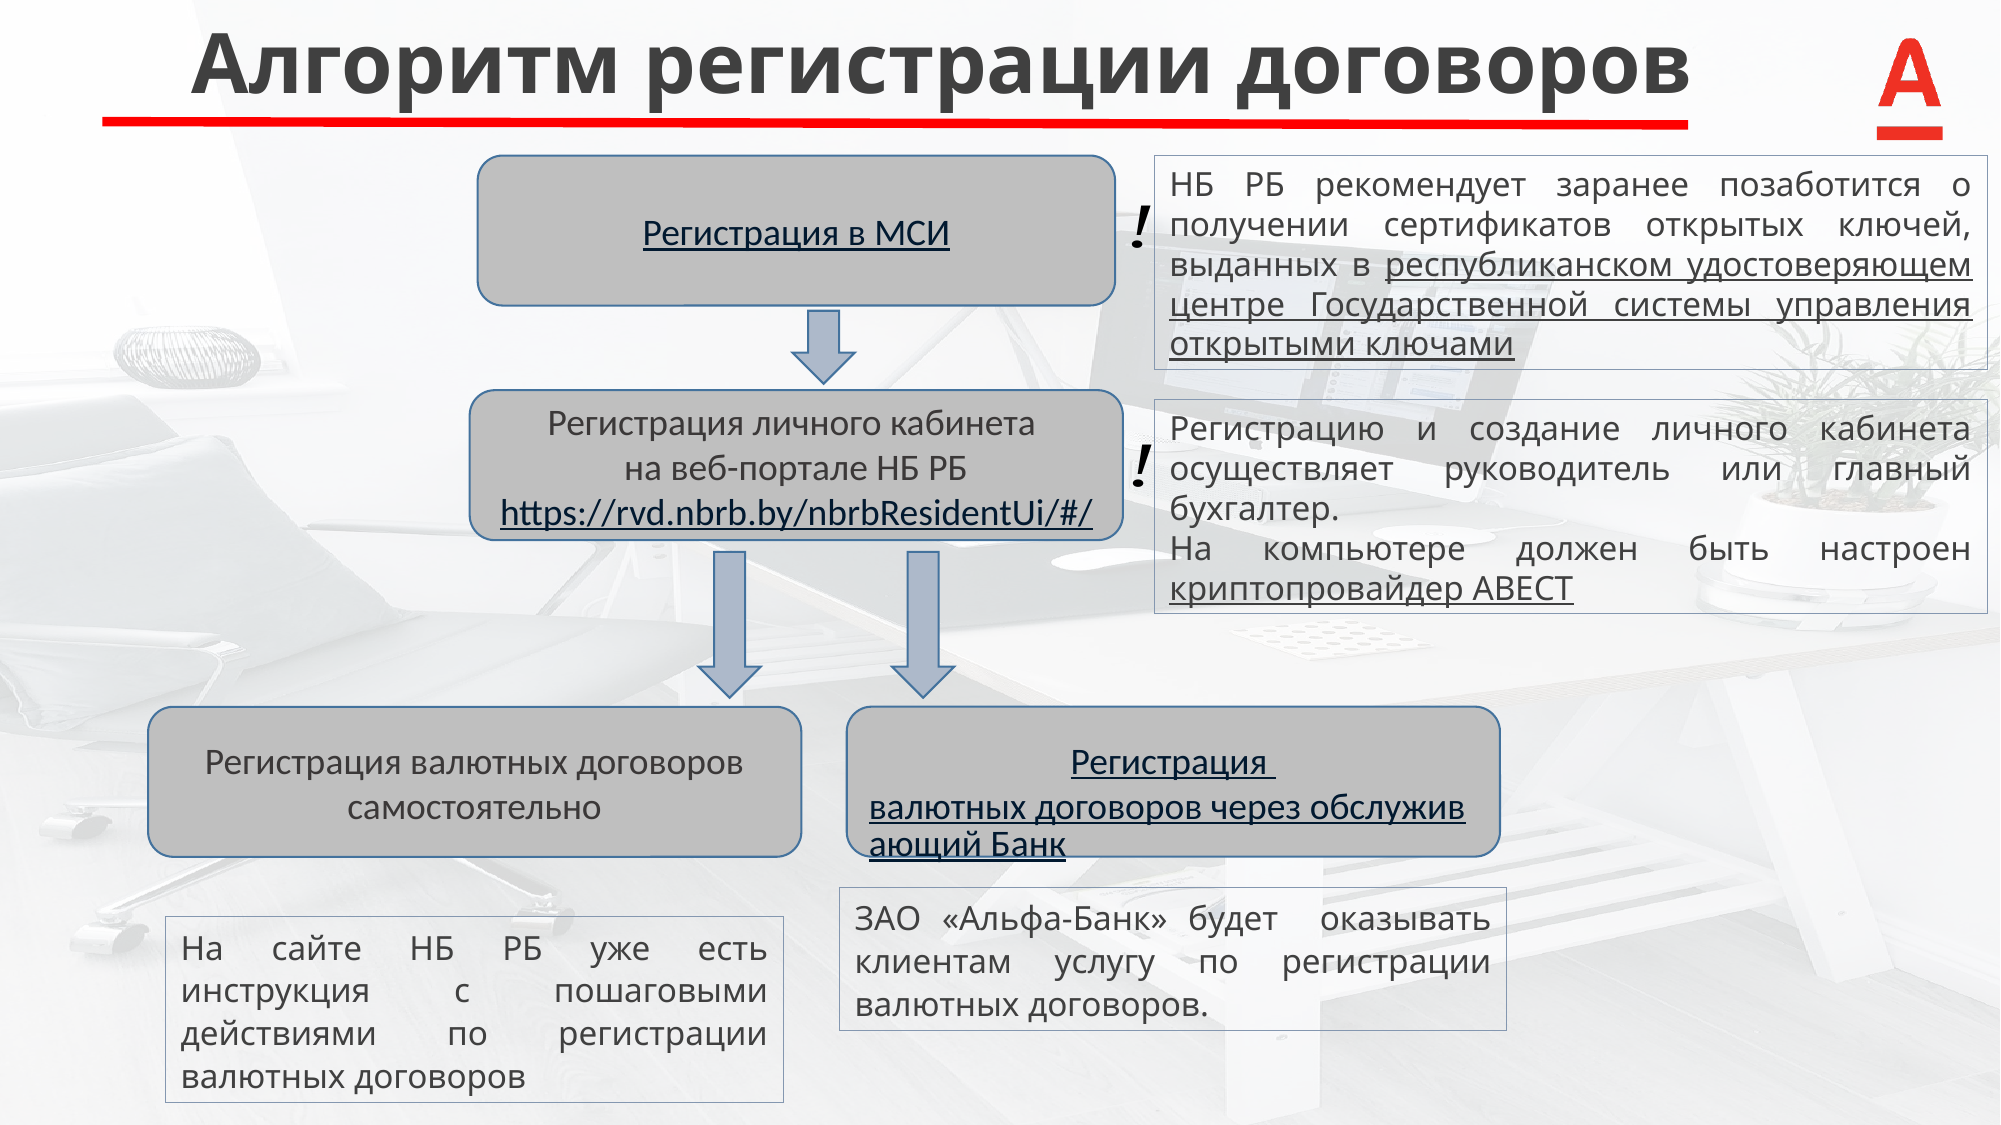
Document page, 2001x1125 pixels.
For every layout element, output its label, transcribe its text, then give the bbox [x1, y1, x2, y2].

text_box Регистрация в МСИ [476, 154, 1117, 307]
text_box [696, 550, 764, 700]
text_box На сайте НБ РБ уже есть инструкция с пошаговыми действиями по регистрации валютных договоров [165, 916, 784, 1103]
text_box Регистрация валютных договоров самостоятельно [147, 705, 803, 858]
text_box [790, 309, 858, 386]
text_box Регистрацию и создание личного кабинета осуществляет руководитель или главный бухгалтер. На компьютере должен быть настроен криптопровайдер АВЕСТ [1154, 399, 1988, 614]
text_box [102, 121, 1689, 125]
text_box [889, 550, 957, 700]
text_box Регистрация личного кабинета на веб-портале НБ РБ https://rvd.nbrb.by/nbrbResidentUi/#/ [468, 389, 1124, 542]
text_box ЗАО «Альфа-Банк» будет оказывать клиентам услугу по регистрации валютных договоров. [839, 887, 1507, 1031]
picture [1816, 0, 2000, 184]
text_box Алгоритм регистрации договоров [83, 2, 1803, 118]
text_box Регистрация валютных договоров через обслуживающий Банк [845, 705, 1502, 858]
text_box НБ РБ рекомендует заранее позаботится о получении сертификатов открытых ключей, выданных в республиканском удостоверяющем центре Государственной системы управления открытыми ключами [1154, 155, 1988, 370]
